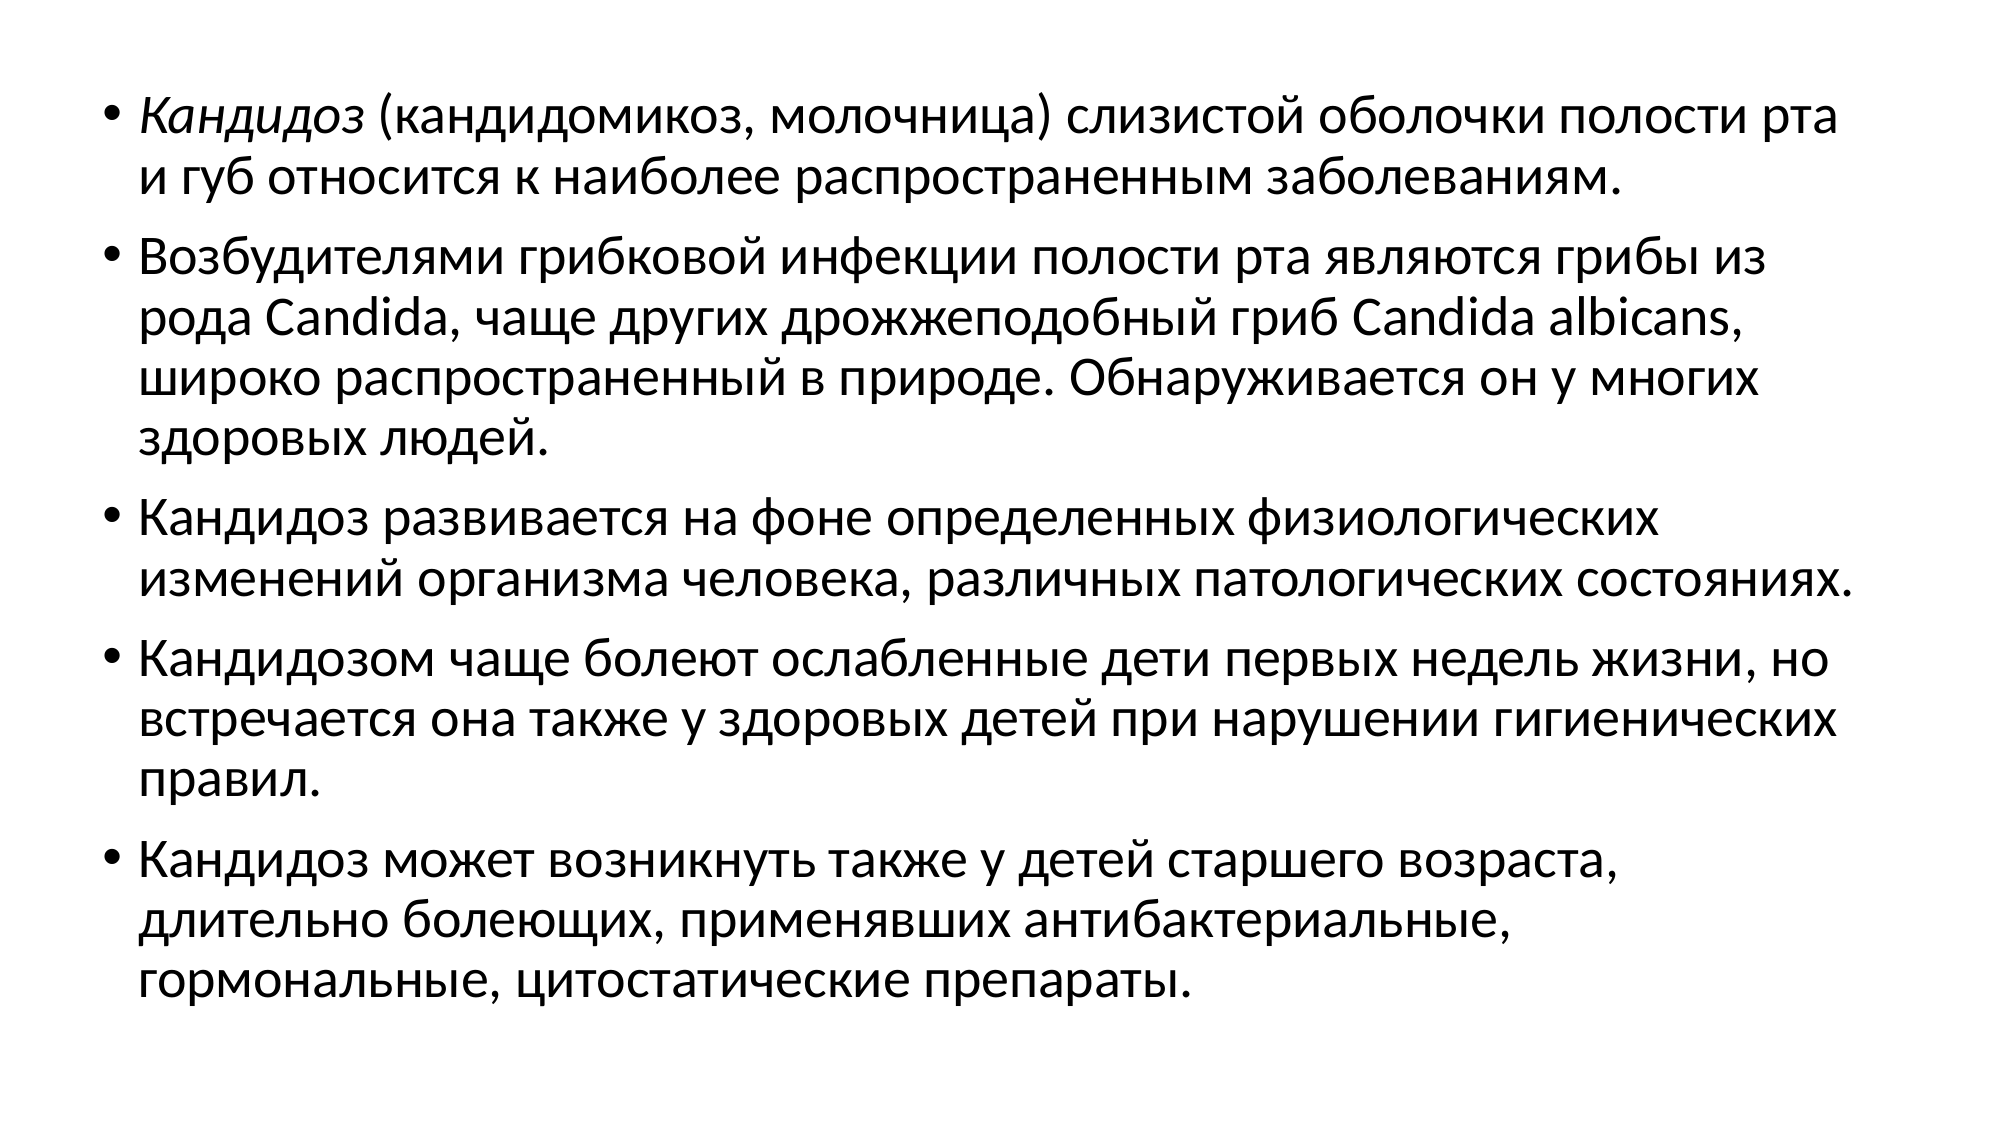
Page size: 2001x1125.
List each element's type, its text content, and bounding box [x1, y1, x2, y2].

list Кандидоз (кандидомикоз, молочница) слизистой оболочки полости рта и губ относится к наиболее распространенным заболеваниям. Возбудителями грибковой инфекции полости рта являются грибы из рода Candida, чаще других дрожжеподобный гриб Candida albicans, широко распространенный в природе. Обнаруживается он у многих здоровых людей. Кандидоз развивается на фоне определенных физиологических изменений организма человека, различных патологических состояниях. Кандидозом чаще болеют ослабленные дети первых недель жизни, но встречается она также у здоровых детей при нарушении гигиенических правил. Кандидоз может возникнуть также у детей старшего возраста, длительно болеющих, применявших антибактериальные, гормональные, цитостатические препараты. [87, 78, 1874, 1029]
